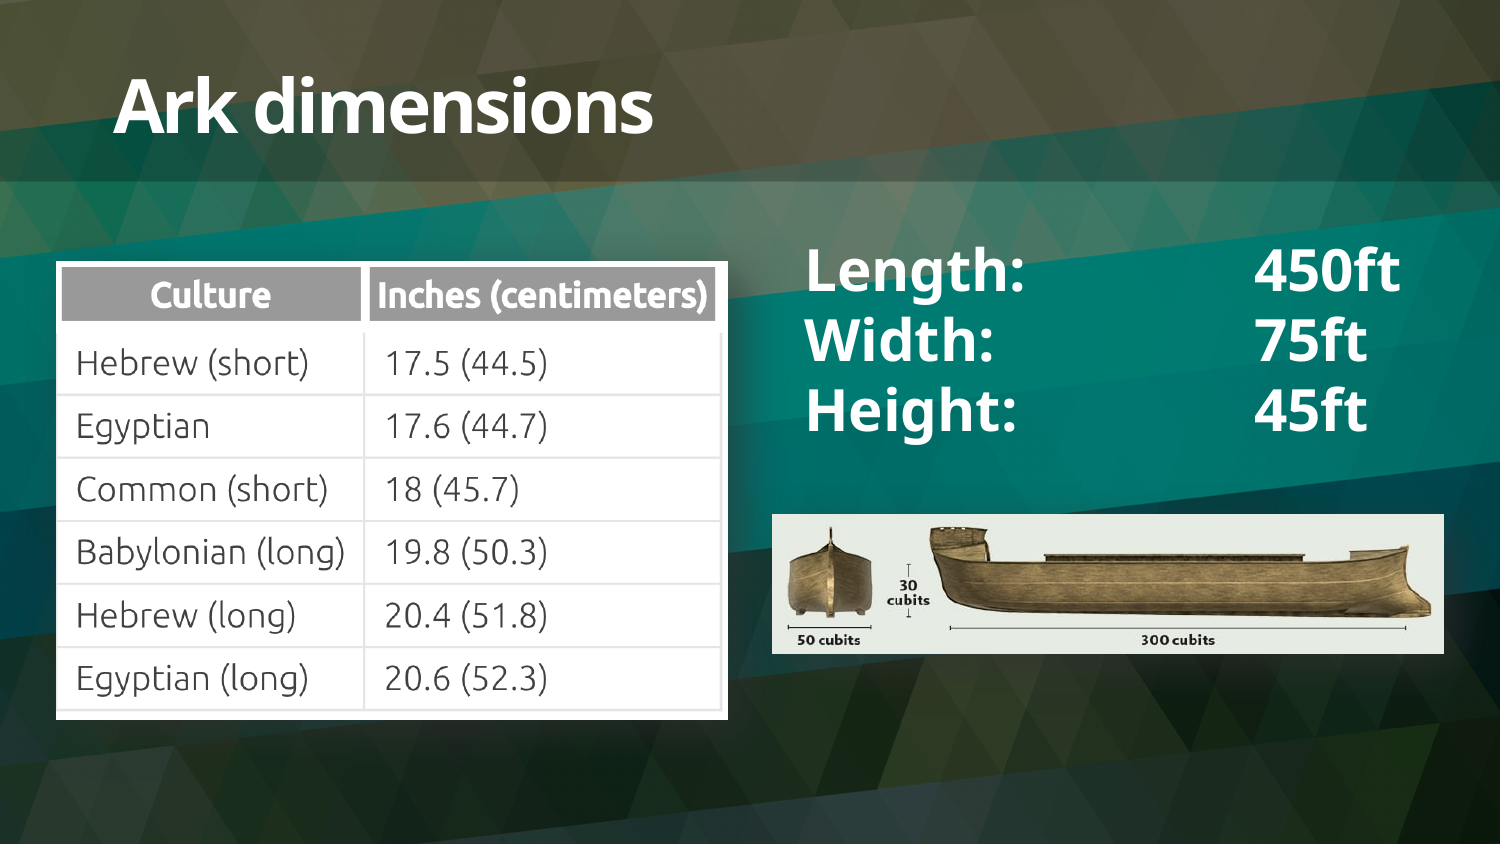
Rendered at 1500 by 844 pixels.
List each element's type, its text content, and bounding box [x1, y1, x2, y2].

text_box Length: 450ft Width: 75ft Height: 45ft [789, 226, 1462, 451]
title Ark dimensions [98, 33, 1397, 175]
picture [0, 0, 1500, 844]
